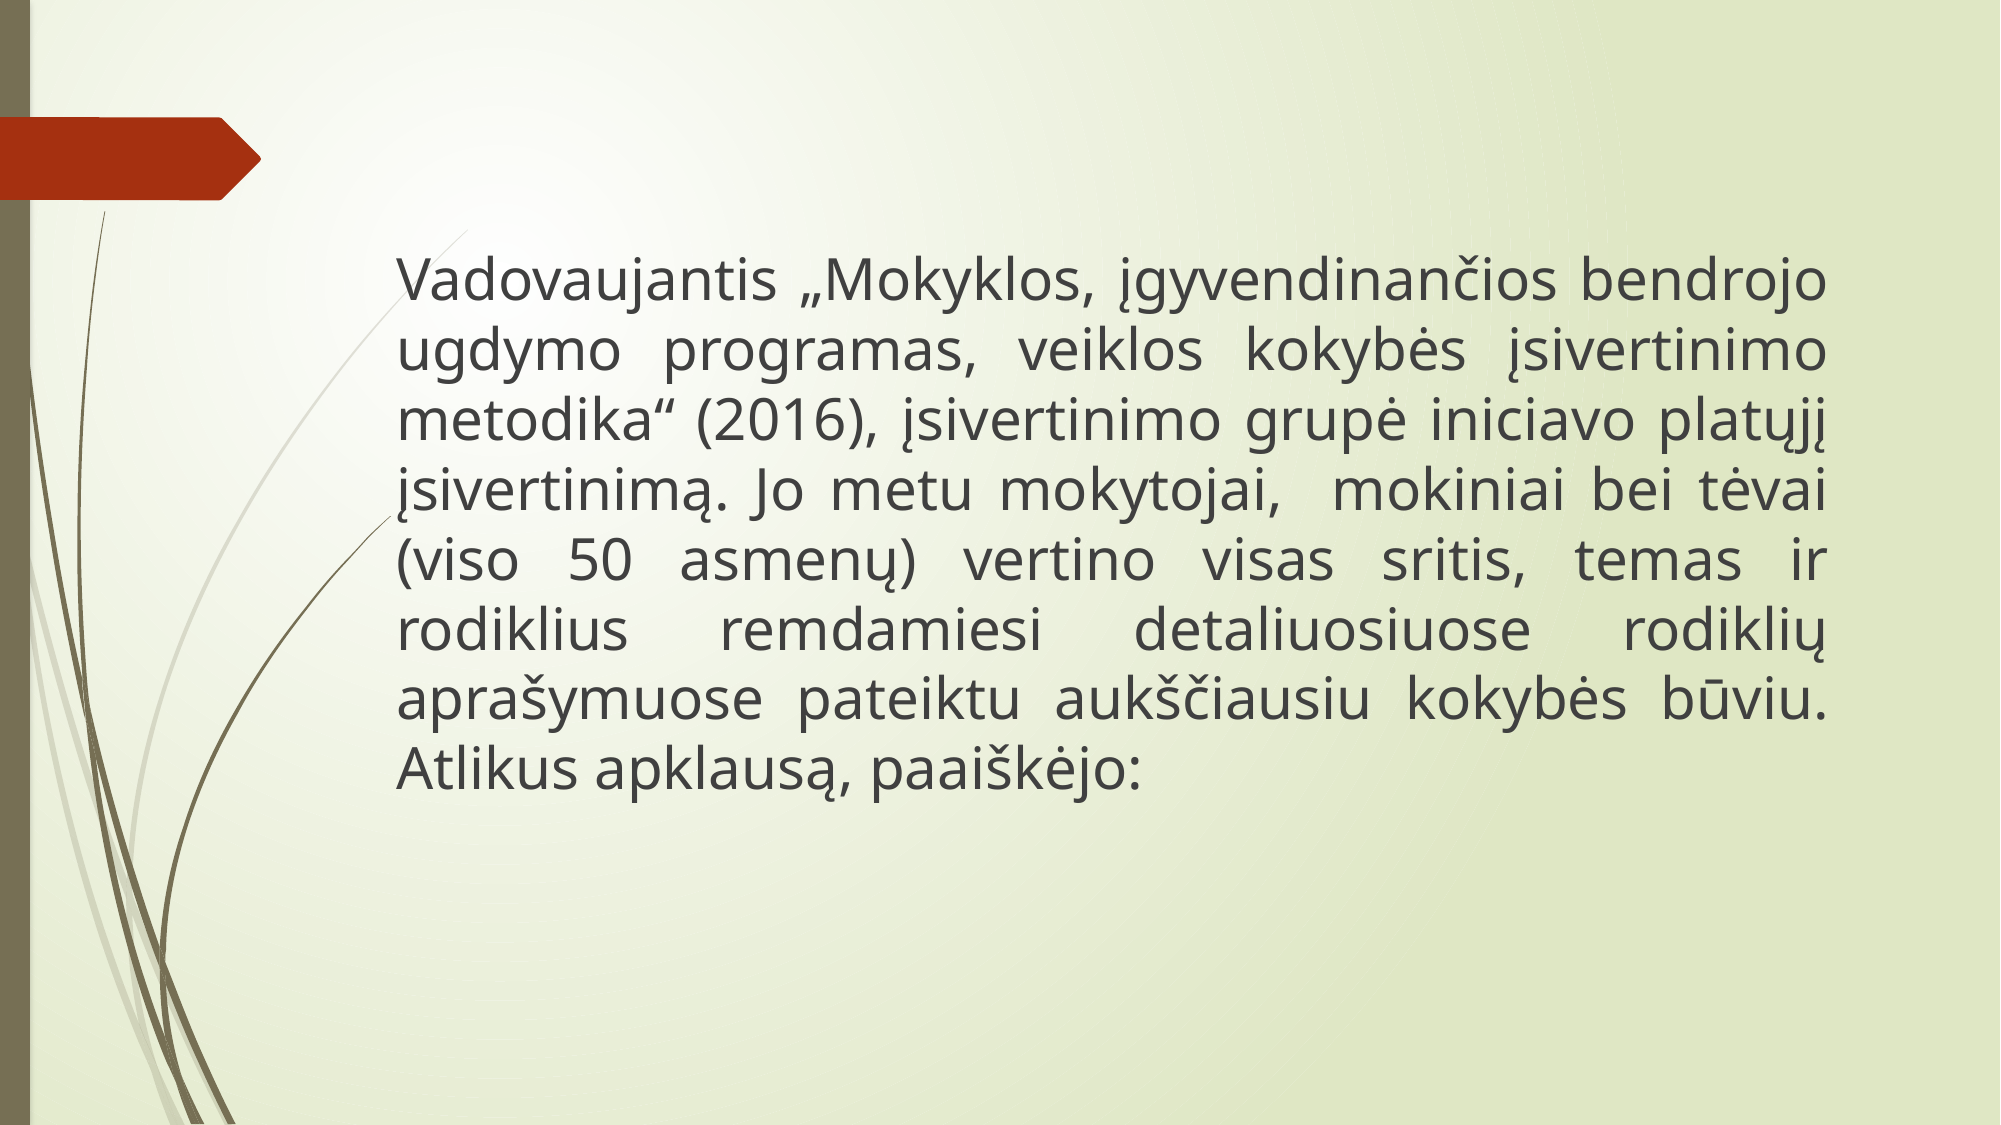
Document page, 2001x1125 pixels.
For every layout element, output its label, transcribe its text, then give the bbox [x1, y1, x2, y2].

list Vadovaujantis „Mokyklos, įgyvendinančios bendrojo ugdymo programas, veiklos kokybės įsivertinimo metodika“ (2016), įsivertinimo grupė iniciavo platųjį įsivertinimą. Jo metu mokytojai, mokiniai bei tėvai (viso 50 asmenų) vertino visas sritis, temas ir rodiklius remdamiesi detaliuosiuose rodiklių aprašymuose pateiktu aukščiausiu kokybės būviu. Atlikus apklausą, paaiškėjo: [381, 234, 1844, 855]
